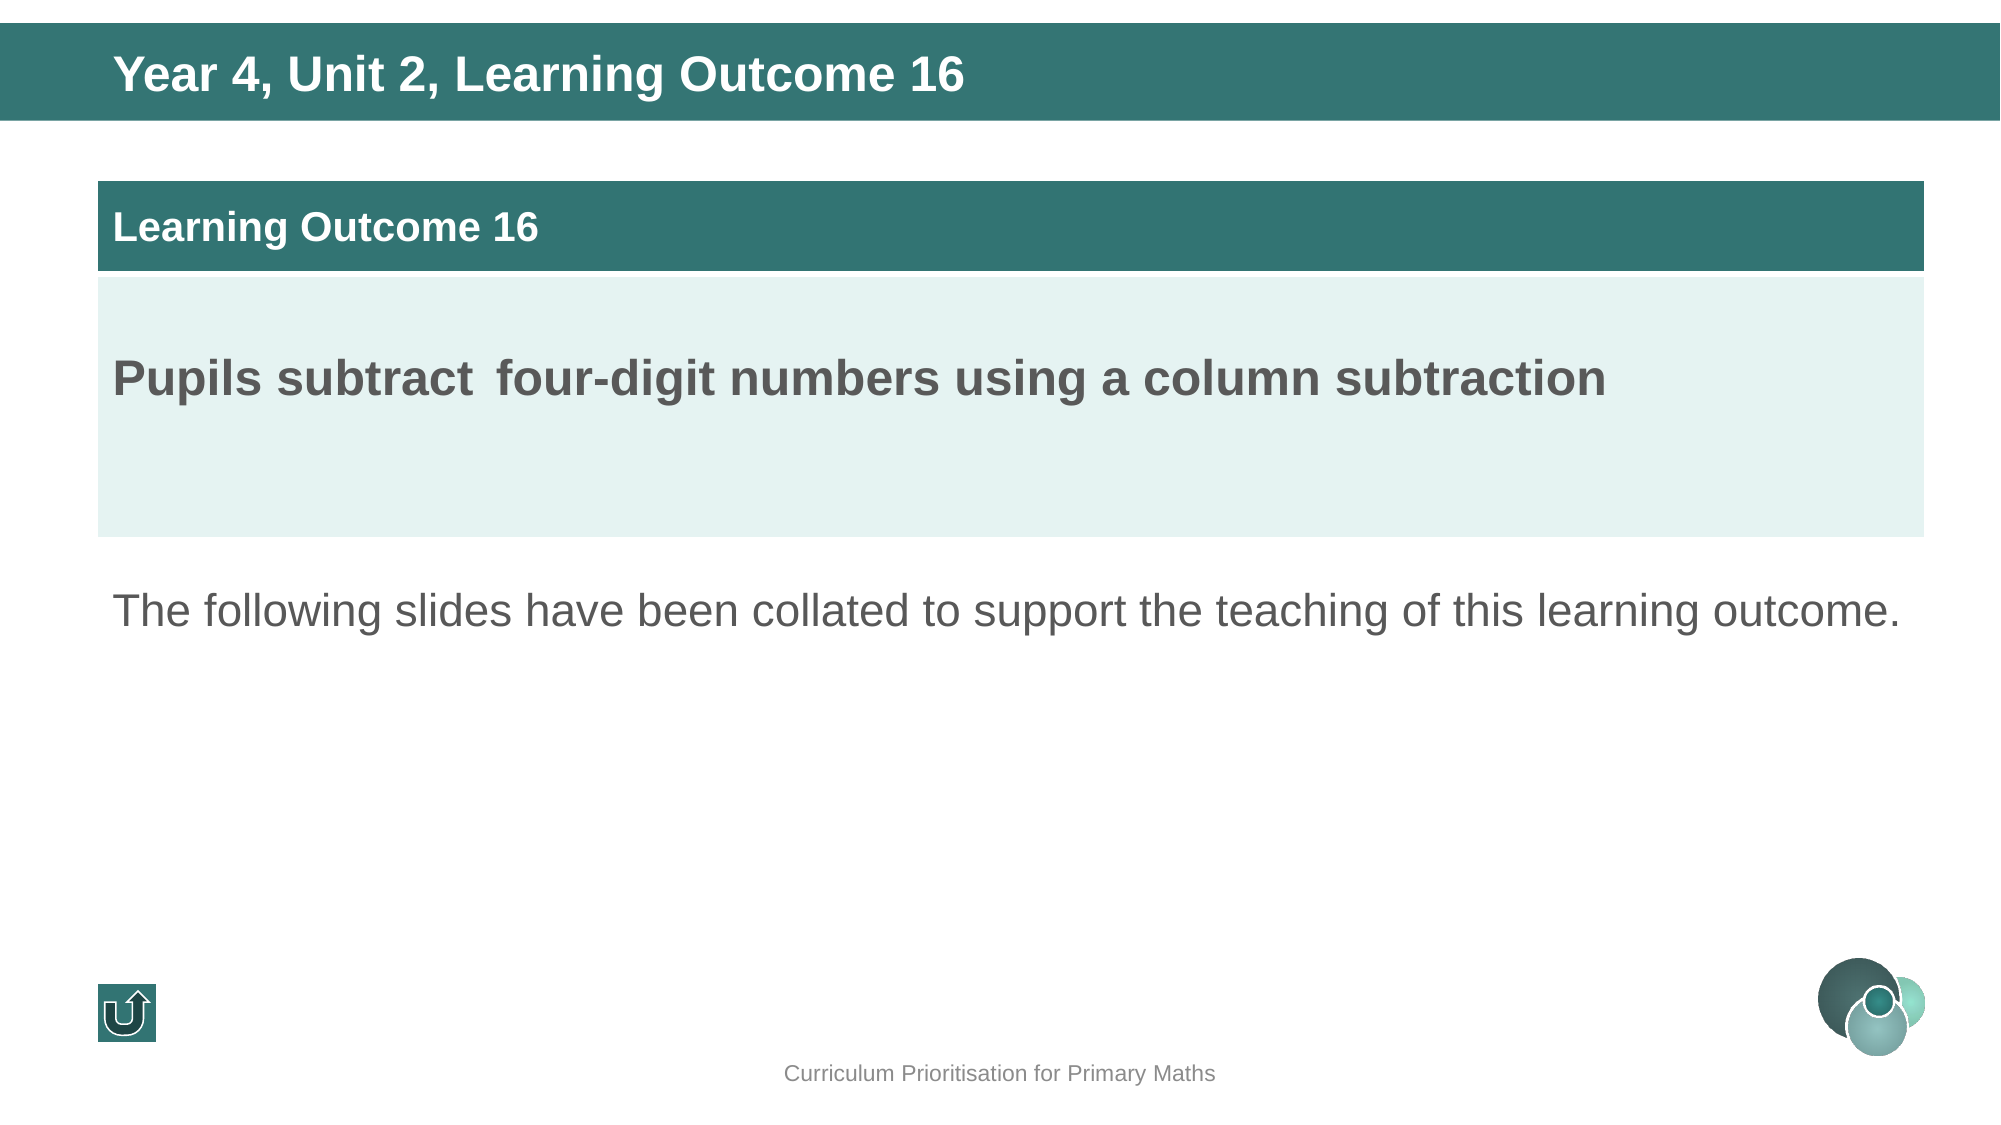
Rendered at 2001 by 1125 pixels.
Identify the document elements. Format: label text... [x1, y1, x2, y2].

footer Curriculum Prioritisation for Primary Maths [0, 1042, 2000, 1103]
table_header Learning Outcome 16 [98, 181, 1924, 271]
text_box Year 4, Unit 2, Learning Outcome 16 [97, 40, 1945, 111]
text_box [96, 983, 157, 1044]
table_cell Pupils subtract four-digit numbers using a column subtraction [98, 277, 1924, 537]
text_box The following slides have been collated to support the teaching of this learning outcome. [97, 562, 1925, 677]
picture [1818, 958, 1925, 1042]
